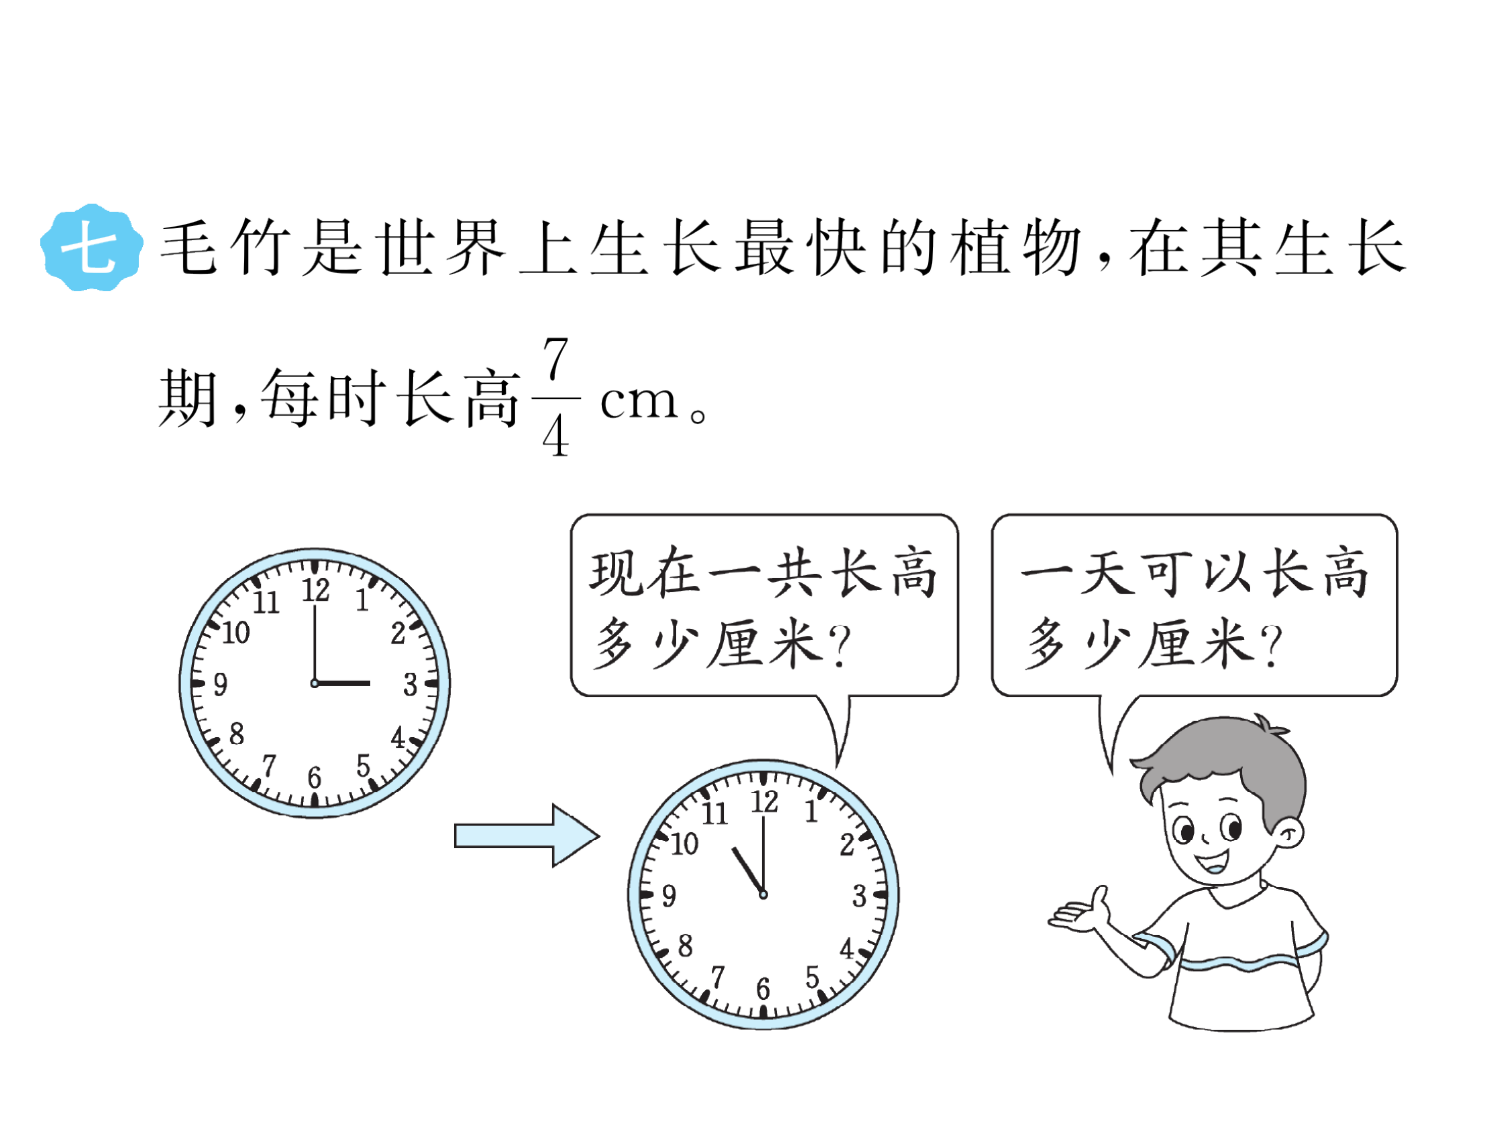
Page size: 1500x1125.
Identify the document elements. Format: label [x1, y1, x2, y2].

picture [35, 177, 1453, 1042]
